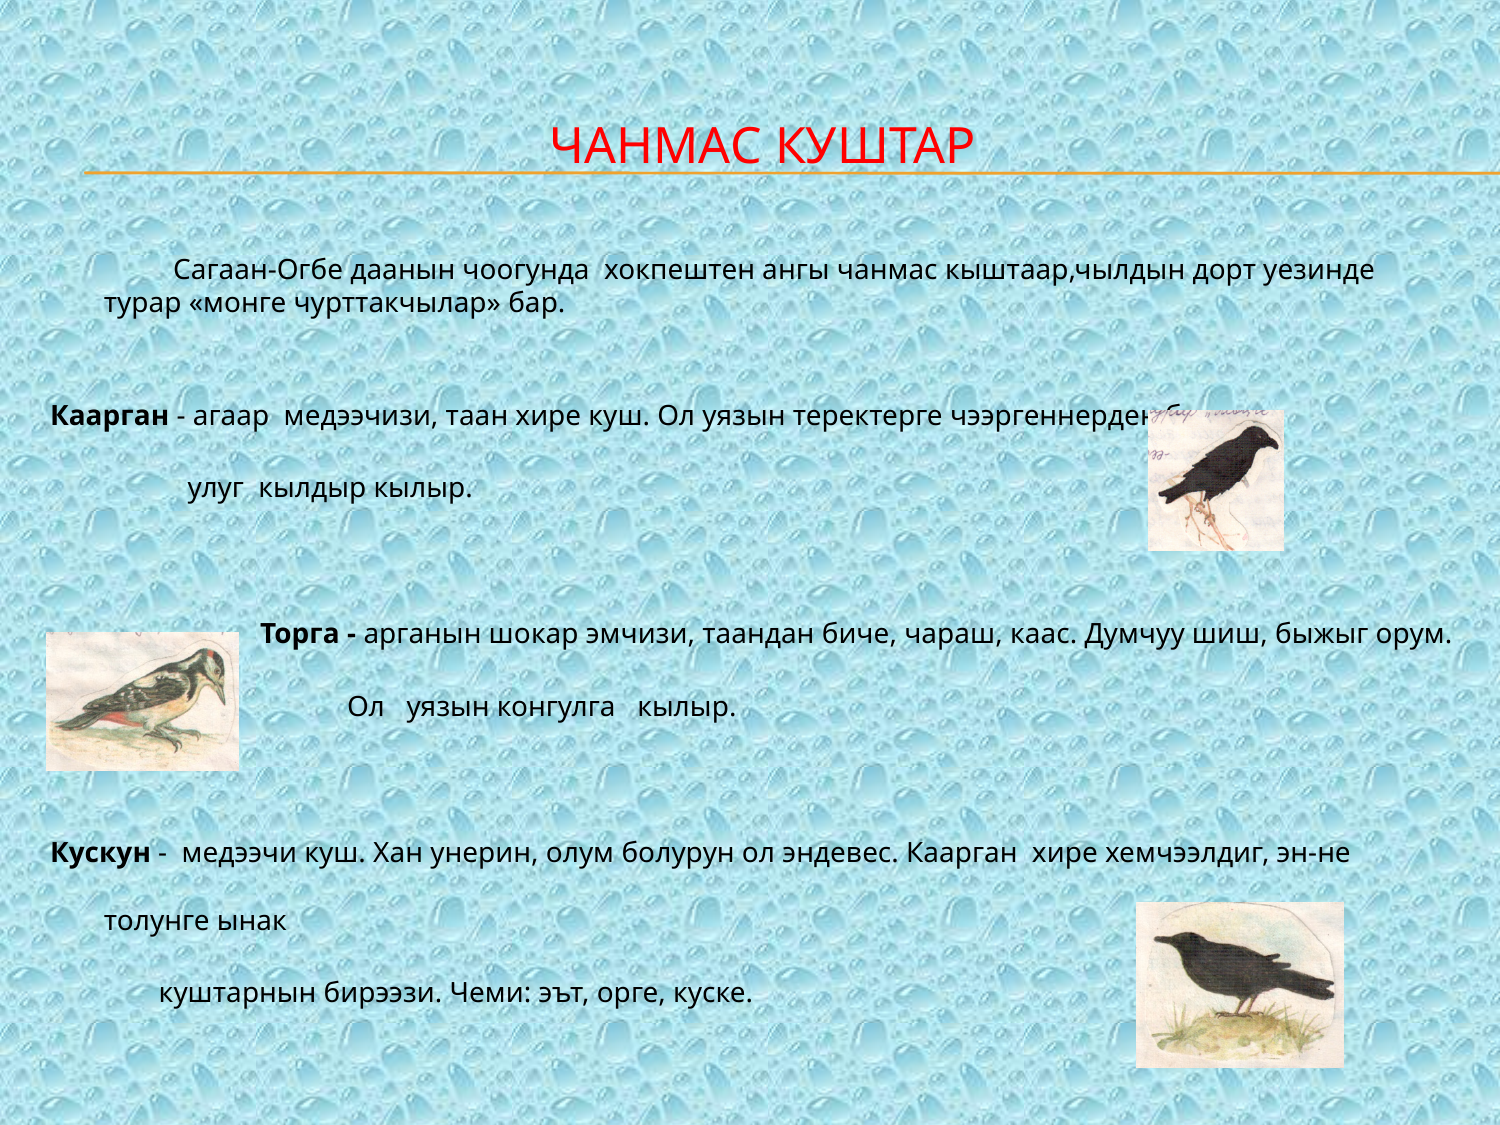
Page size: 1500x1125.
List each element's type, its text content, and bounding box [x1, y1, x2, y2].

picture [46, 632, 239, 771]
picture [1136, 902, 1345, 1068]
picture [1148, 409, 1284, 552]
title Чанмас куштар [50, 75, 1475, 213]
list Сагаан-Огбе даанын чоогунда хокпештен ангы чанмас кыштаар,чылдын дорт уезинде турар «монге чурттакчылар» бар. Каарган - агаар медээчизи, таан хире куш. Ол уязын теректерге чээргеннерден быжыг, улуг кылдыр кылыр. Торга - арганын шокар эмчизи, таандан биче, чараш, каас. Думчуу шиш, быжыг орум. Ол уязын конгулга кылыр. Кускун - медээчи куш. Хан унерин, олум болурун ол эндевес. Каарган хире хемчээлдиг, эн-не толунге ынак куштарнын бирээзи. Чеми: эът, орге, куске. [35, 175, 1472, 1090]
picture [0, 0, 1500, 1125]
